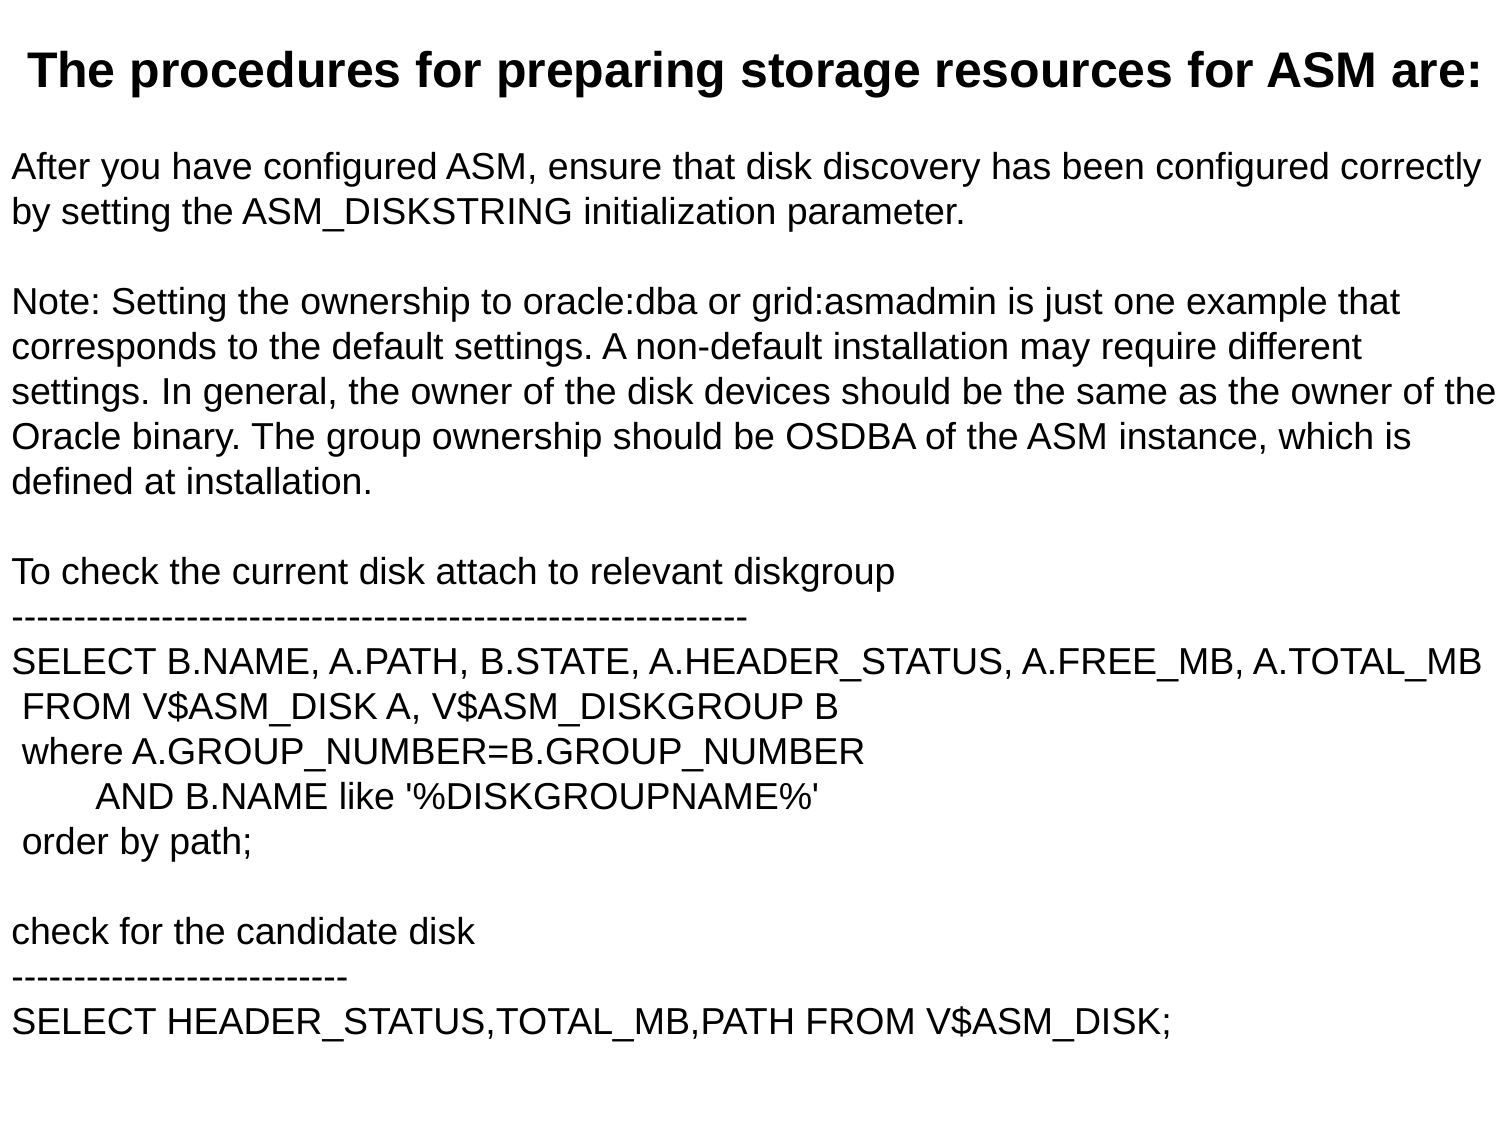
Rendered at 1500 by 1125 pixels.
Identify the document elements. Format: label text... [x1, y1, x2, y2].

text_box The procedures for preparing storage resources for ASM are: After you have configured ASM, ensure that disk discovery has been configured correctly by setting the ASM_DISKSTRING initialization parameter. Note: Setting the ownership to oracle:dba or grid:asmadmin is just one example that corresponds to the default settings. A non-default installation may require different settings. In general, the owner of the disk devices should be the same as the owner of the Oracle binary. The group ownership should be OSDBA of the ASM instance, which is defined at installation. To check the current disk attach to relevant diskgroup ----------------------------------------------------------- SELECT B.NAME, A.PATH, B.STATE, A.HEADER_STATUS, A.FREE_MB, A.TOTAL_MB FROM V$ASM_DISK A, V$ASM_DISKGROUP B where A.GROUP_NUMBER=B.GROUP_NUMBER AND B.NAME like '%DISKGROUPNAME%' order by path; check for the candidate disk --------------------------- SELECT HEADER_STATUS,TOTAL_MB,PATH FROM V$ASM_DISK; [0, 0, 1500, 1125]
